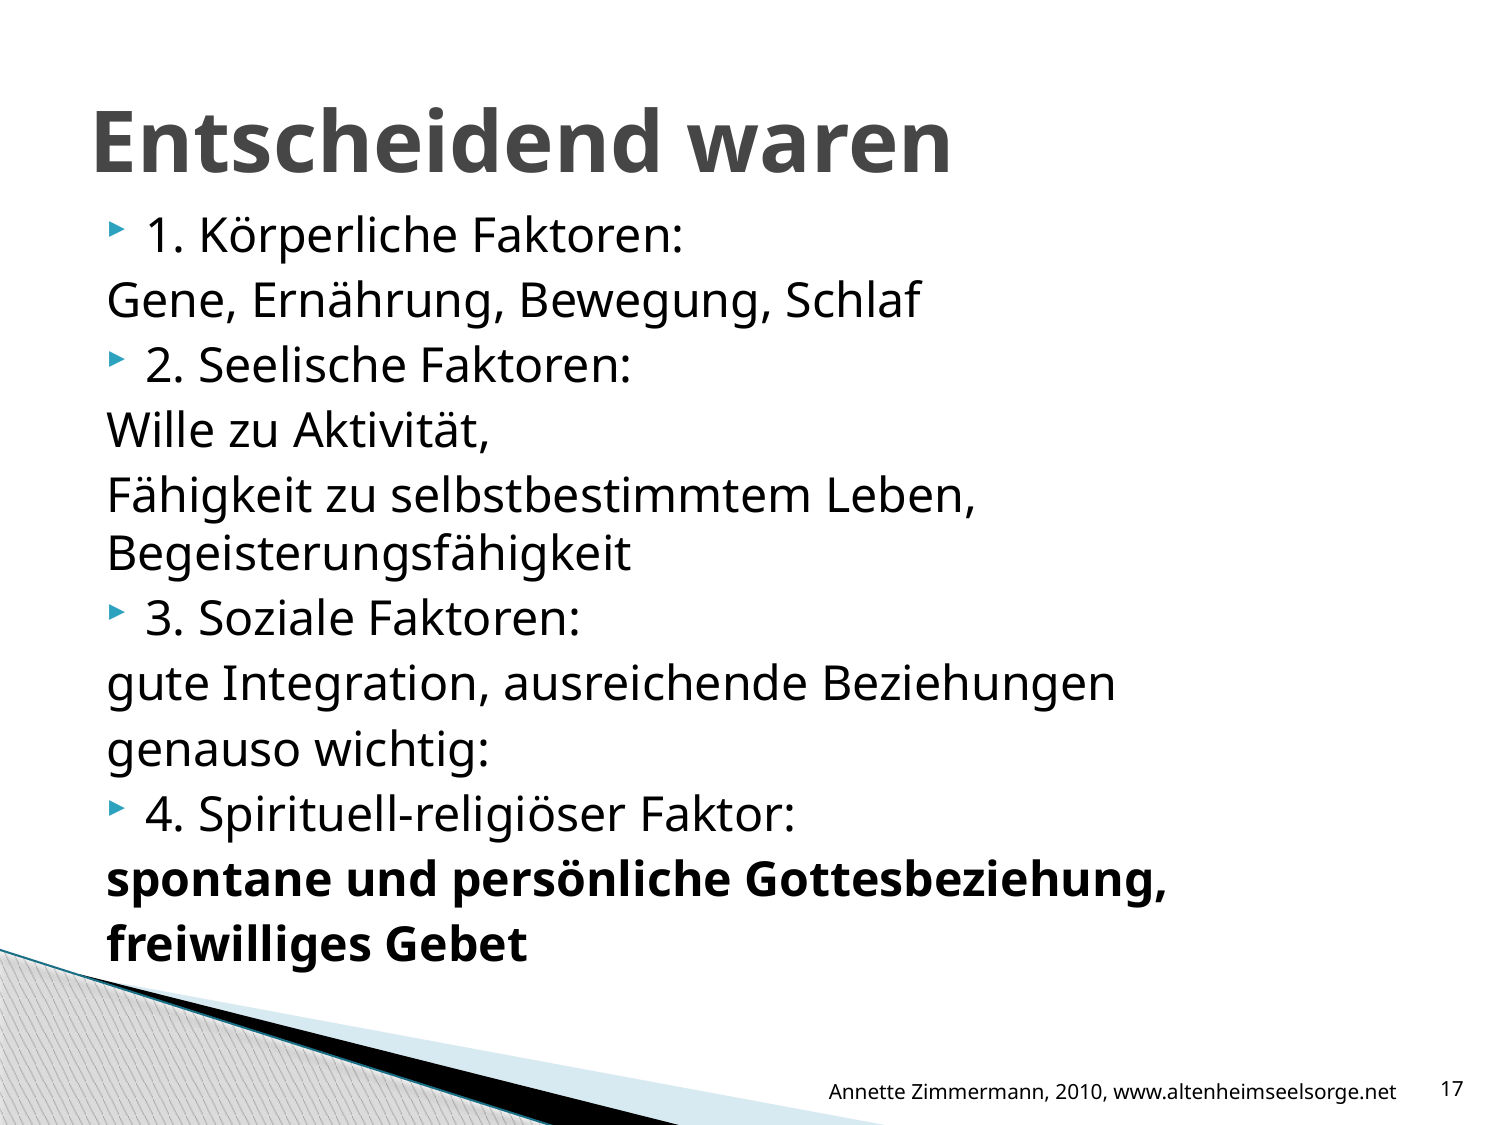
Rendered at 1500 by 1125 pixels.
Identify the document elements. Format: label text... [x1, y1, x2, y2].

title Entscheidend waren [75, 45, 1425, 233]
list 1. Körperliche Faktoren: Gene, Ernährung, Bewegung, Schlaf 2. Seelische Faktoren: Wille zu Aktivität, Fähigkeit zu selbstbestimmtem Leben, Begeisterungsfähigkeit 3. Soziale Faktoren: gute Integration, ausreichende Beziehungen genauso wichtig: 4. Spirituell-religiöser Faktor: spontane und persönliche Gottesbeziehung, freiwilliges Gebet [75, 233, 1425, 986]
slide_number 17 [1418, 1051, 1479, 1112]
footer Annette Zimmermann, 2010, www.altenheimseelsorge.net [718, 1051, 1412, 1112]
